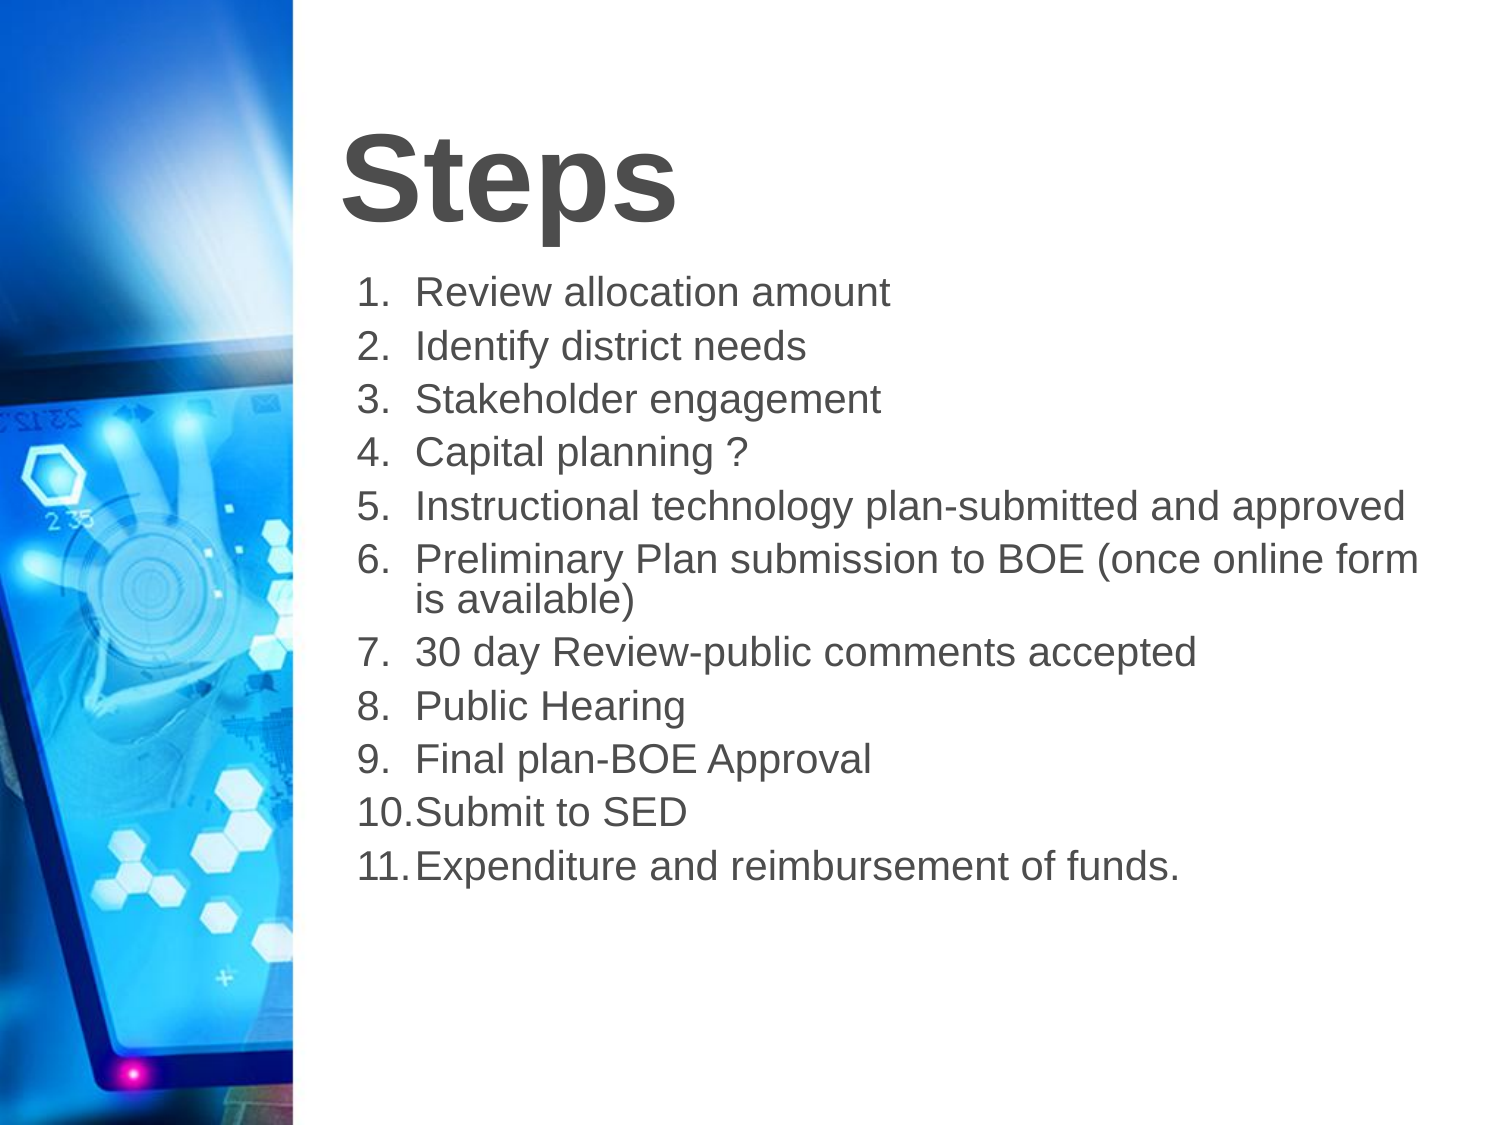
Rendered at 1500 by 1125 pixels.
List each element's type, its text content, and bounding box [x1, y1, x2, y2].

picture [0, 0, 1500, 1125]
list Review allocation amount Identify district needs Stakeholder engagement Capital planning ? Instructional technology plan-submitted and approved Preliminary Plan submission to BOE (once online form is available) 30 day Review-public comments accepted Public Hearing Final plan-BOE Approval Submit to SED Expenditure and reimbursement of funds. [324, 267, 1463, 1125]
title Steps [324, 112, 1463, 230]
